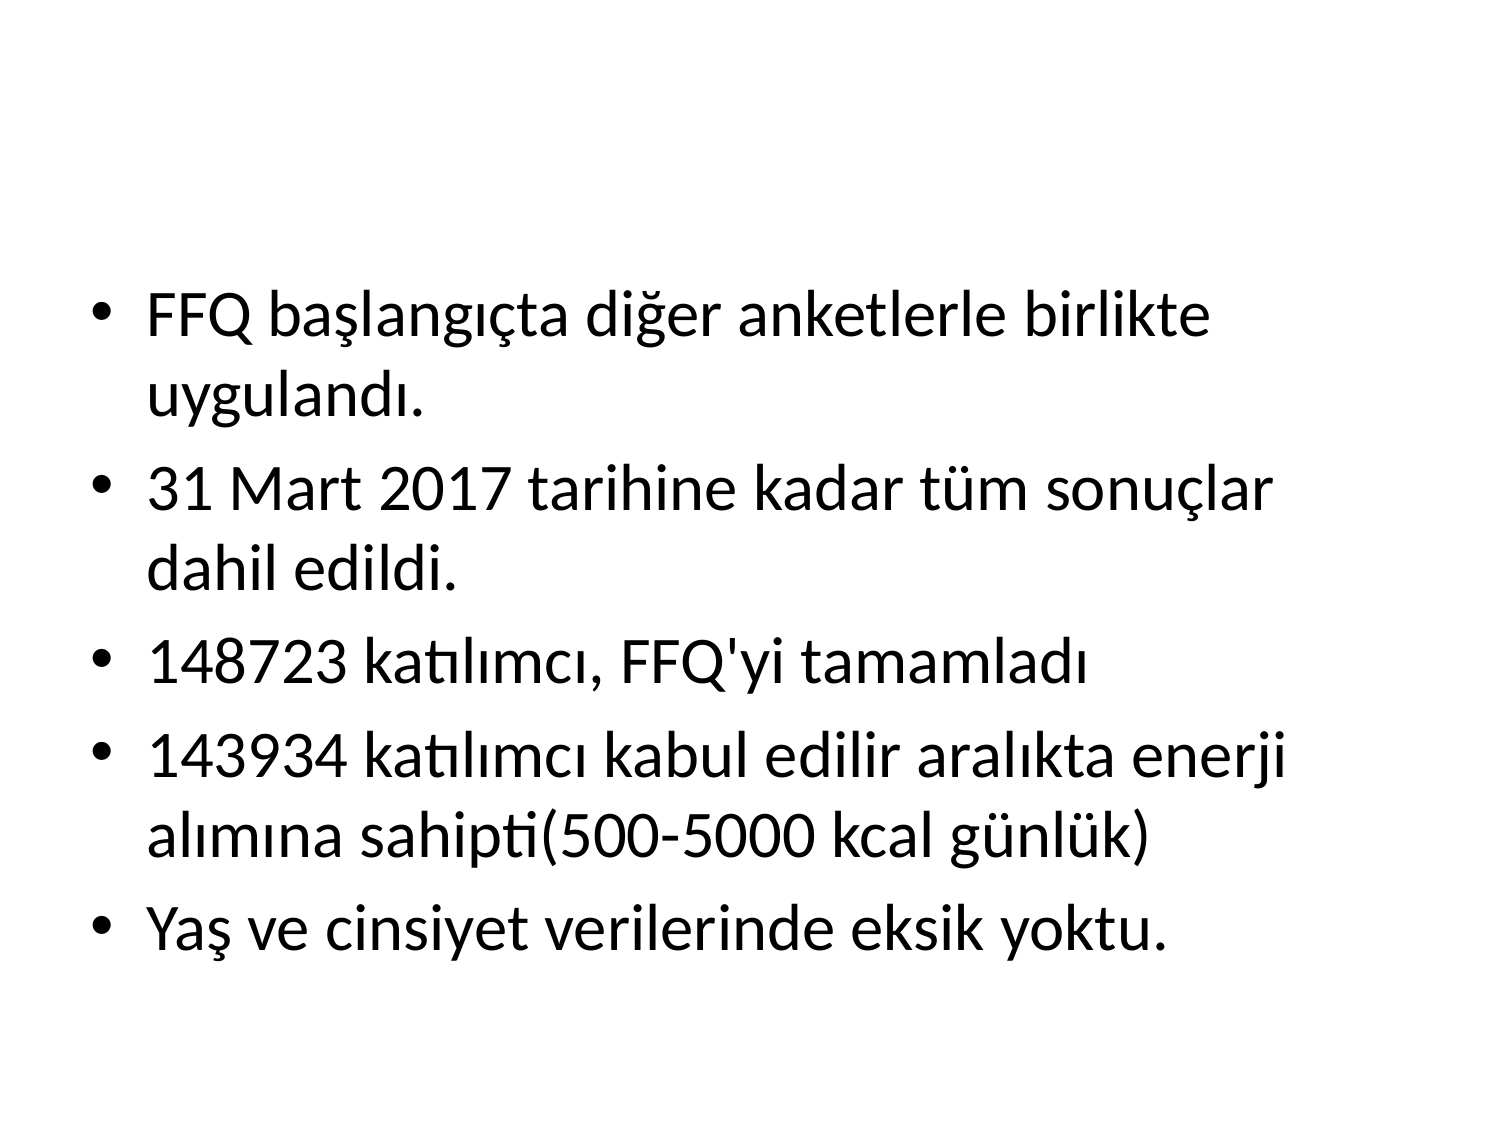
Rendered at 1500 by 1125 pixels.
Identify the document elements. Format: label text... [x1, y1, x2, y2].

list FFQ başlangıçta diğer anketlerle birlikte uygulandı. 31 Mart 2017 tarihine kadar tüm sonuçlar dahil edildi. 148723 katılımcı, FFQ'yi tamamladı 143934 katılımcı kabul edilir aralıkta enerji alımına sahipti(500-5000 kcal günlük) Yaş ve cinsiyet verilerinde eksik yoktu. [75, 262, 1425, 1005]
